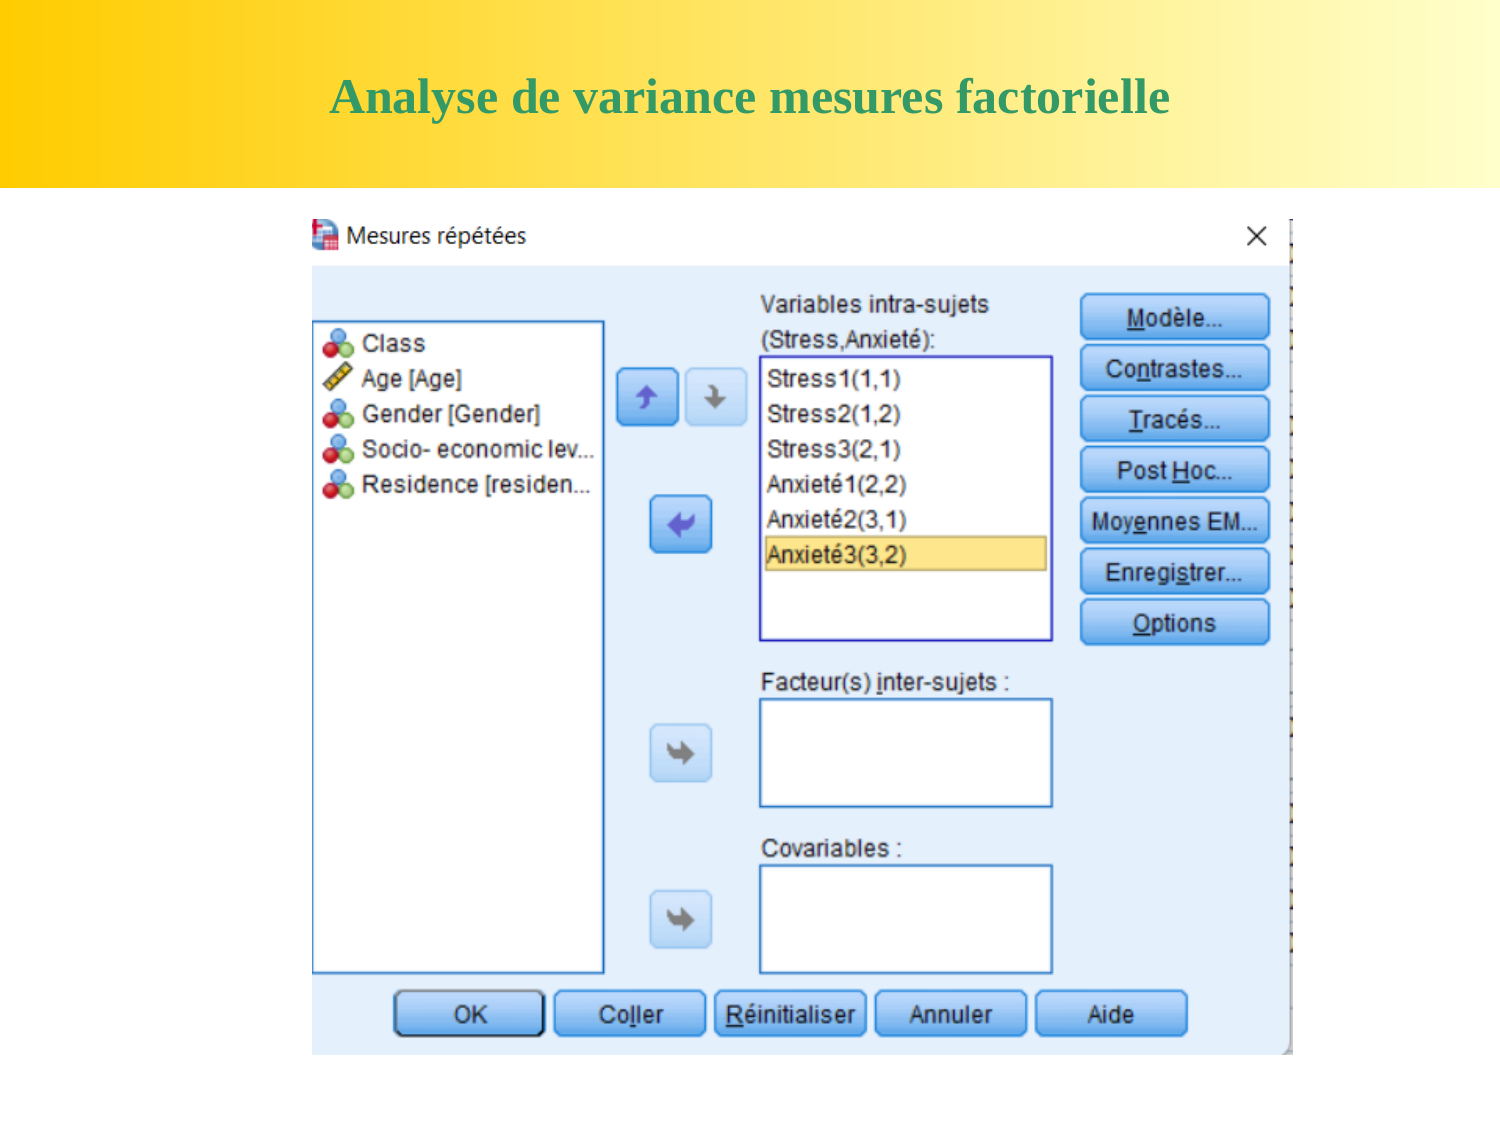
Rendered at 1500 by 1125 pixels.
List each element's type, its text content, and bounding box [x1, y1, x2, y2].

title Analyse de variance mesures factorielle [0, 0, 1500, 188]
picture [312, 219, 1293, 1055]
